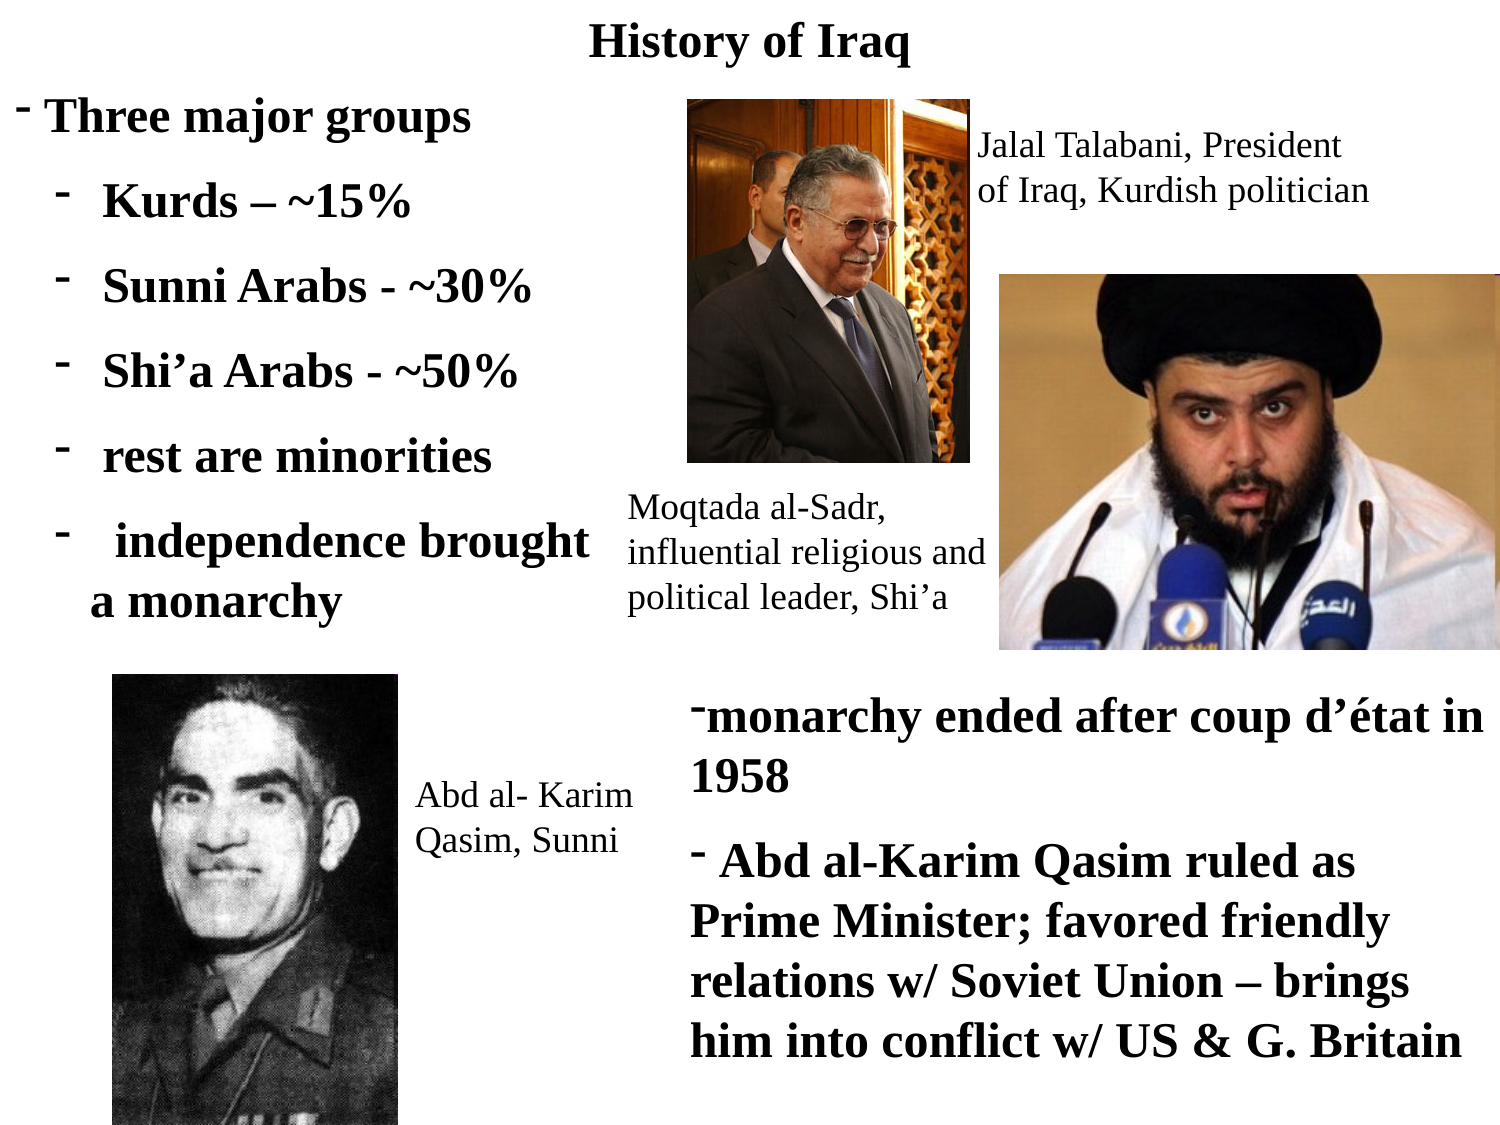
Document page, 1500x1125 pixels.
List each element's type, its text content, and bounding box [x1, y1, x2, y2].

text_box Abd al- Karim Qasim, Sunni [403, 762, 675, 868]
picture [687, 99, 970, 463]
picture [112, 674, 398, 1125]
text_box History of Iraq [262, 0, 1238, 75]
text_box Jalal Talabani, President of Iraq, Kurdish politician [974, 112, 1388, 218]
picture [999, 274, 1500, 651]
text_box monarchy ended after coup d’état in 1958 Abd al-Karim Qasim ruled as Prime Minister; favored friendly relations w/ Soviet Union – brings him into conflict w/ US & G. Britain [674, 675, 1500, 1075]
text_box Moqtada al-Sadr, influential religious and political leader, Shi’a [612, 474, 994, 625]
text_box Three major groups Kurds – ~15% Sunni Arabs - ~30% Shi’a Arabs - ~50% rest are minorities independence brought a monarchy [0, 75, 638, 635]
